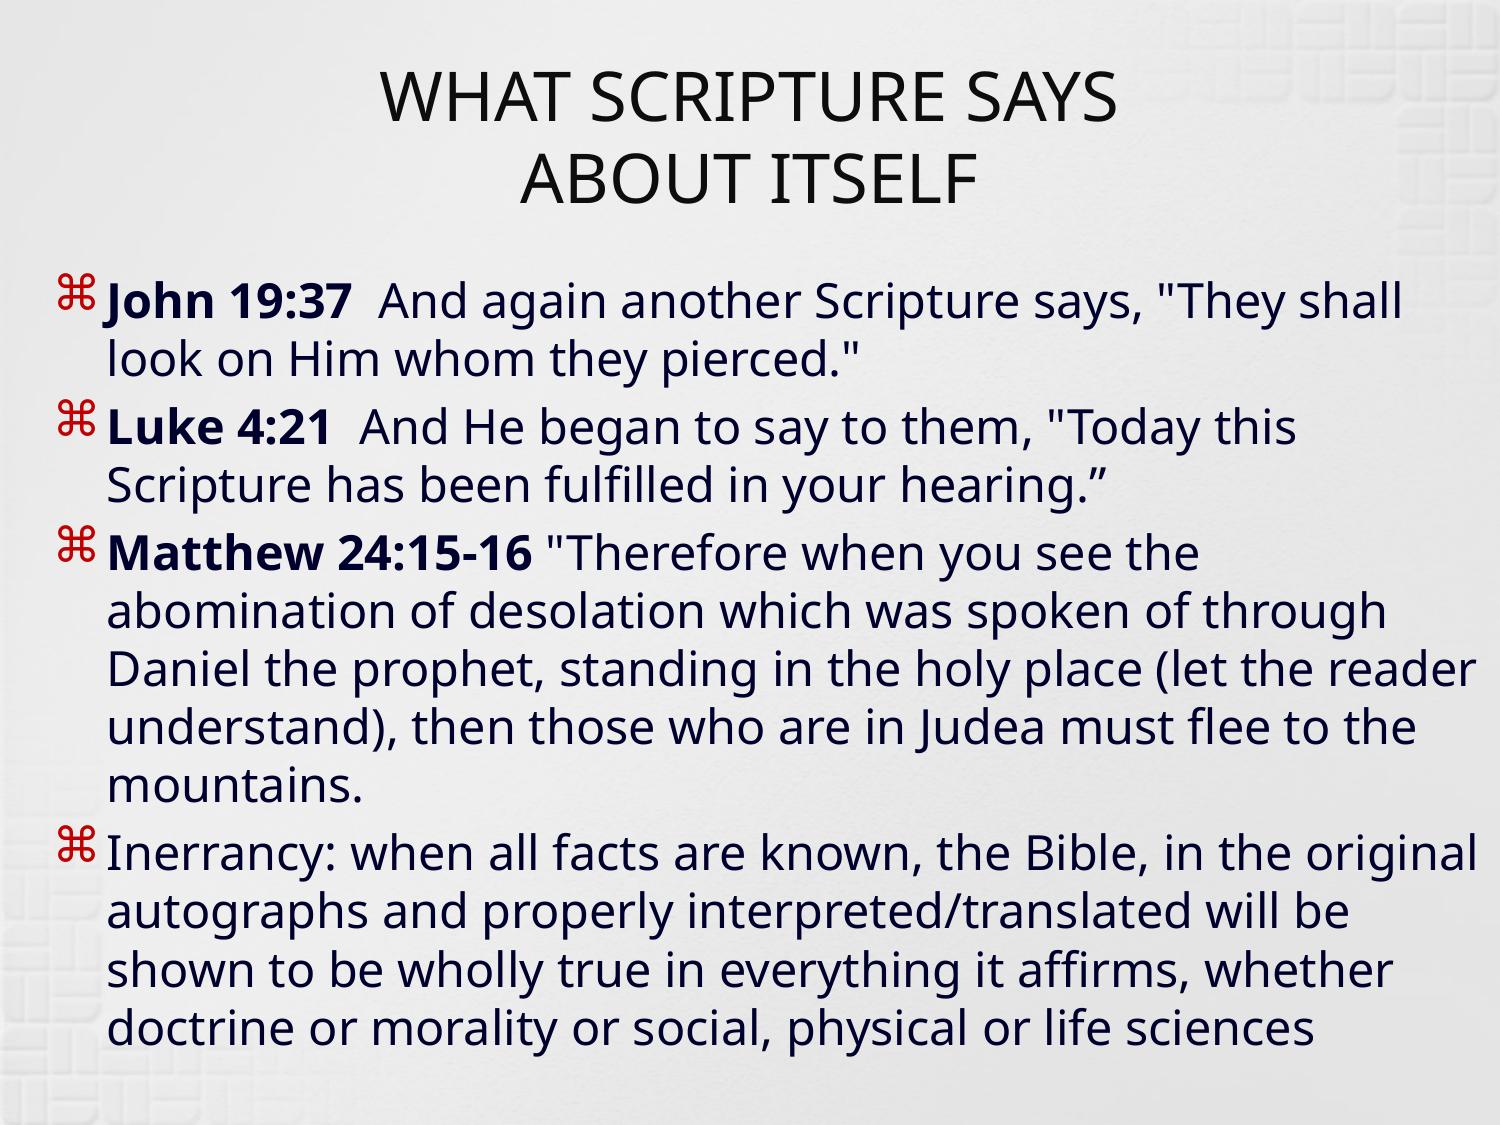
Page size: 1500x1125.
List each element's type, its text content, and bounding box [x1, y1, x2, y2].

title WHAT SCRIPTURE SAYS ABOUT ITSELF [75, 45, 1425, 225]
list John 19:37 And again another Scripture says, "They shall look on Him whom they pierced." Luke 4:21 And He began to say to them, "Today this Scripture has been fulfilled in your hearing.” Matthew 24:15-16 "Therefore when you see the abomination of desolation which was spoken of through Daniel the prophet, standing in the holy place (let the reader understand), then those who are in Judea must flee to the mountains. Inerrancy: when all facts are known, the Bible, in the original autographs and properly interpreted/translated will be shown to be wholly true in everything it affirms, whether doctrine or morality or social, physical or life sciences [37, 262, 1500, 1125]
